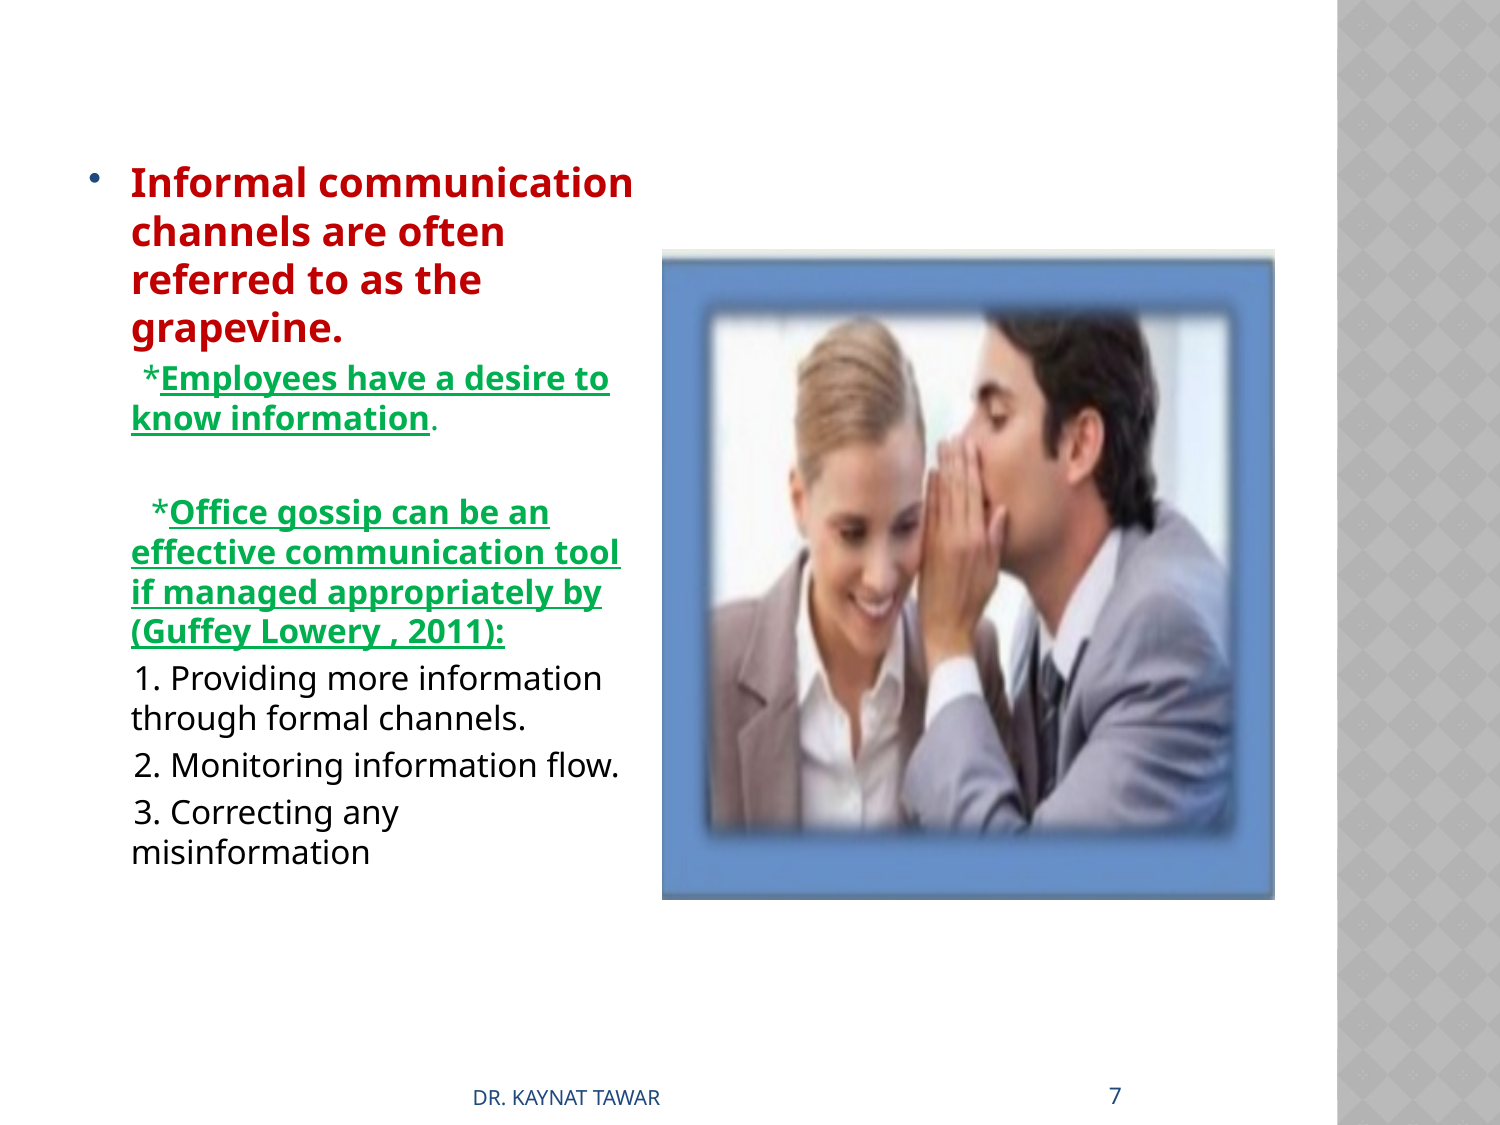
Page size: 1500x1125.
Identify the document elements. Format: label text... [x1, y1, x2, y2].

slide_number 7 [1025, 1075, 1122, 1113]
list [661, 249, 1276, 901]
footer DR. KAYNAT TAWAR [75, 1075, 675, 1114]
list Informal communication channels are often referred to as the grapevine. *Employees have a desire to know information. *Office gossip can be an effective communication tool if managed appropriately by (Guffey Lowery , 2011): 1. Providing more information through formal channels. 2. Monitoring information flow. 3. Correcting any misinformation [75, 149, 653, 1005]
